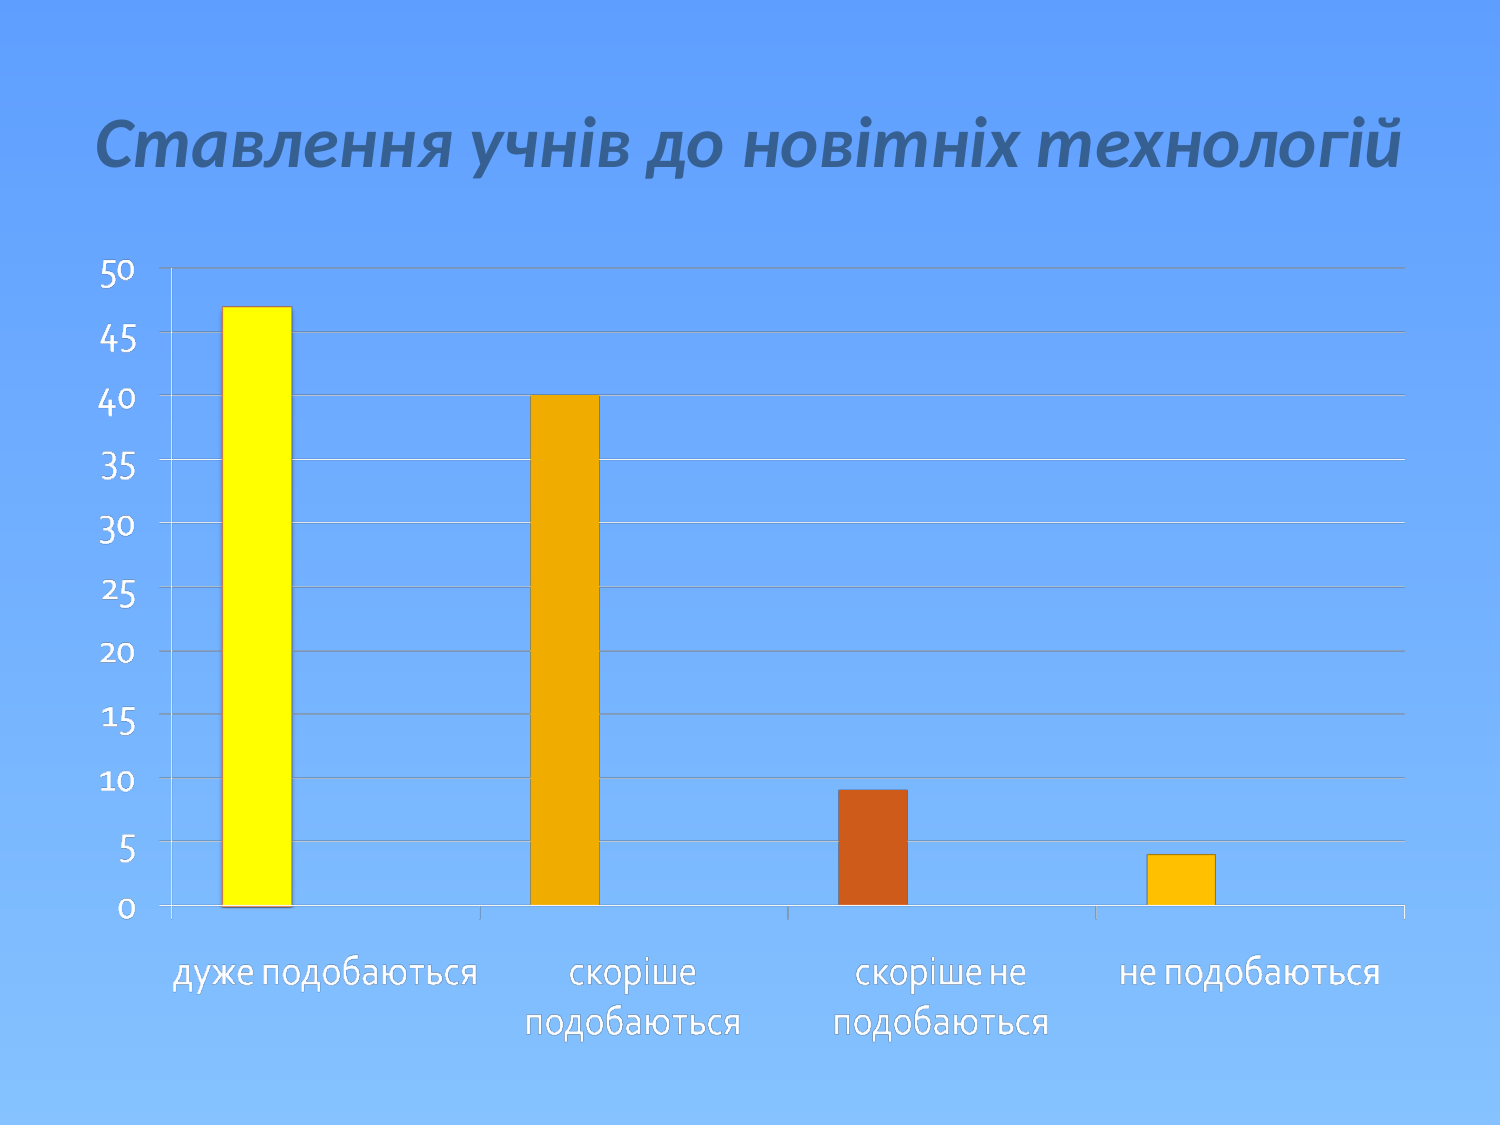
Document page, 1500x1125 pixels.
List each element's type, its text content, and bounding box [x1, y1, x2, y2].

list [76, 231, 1427, 1071]
title Ставлення учнів до новітніх технологій [75, 45, 1425, 231]
